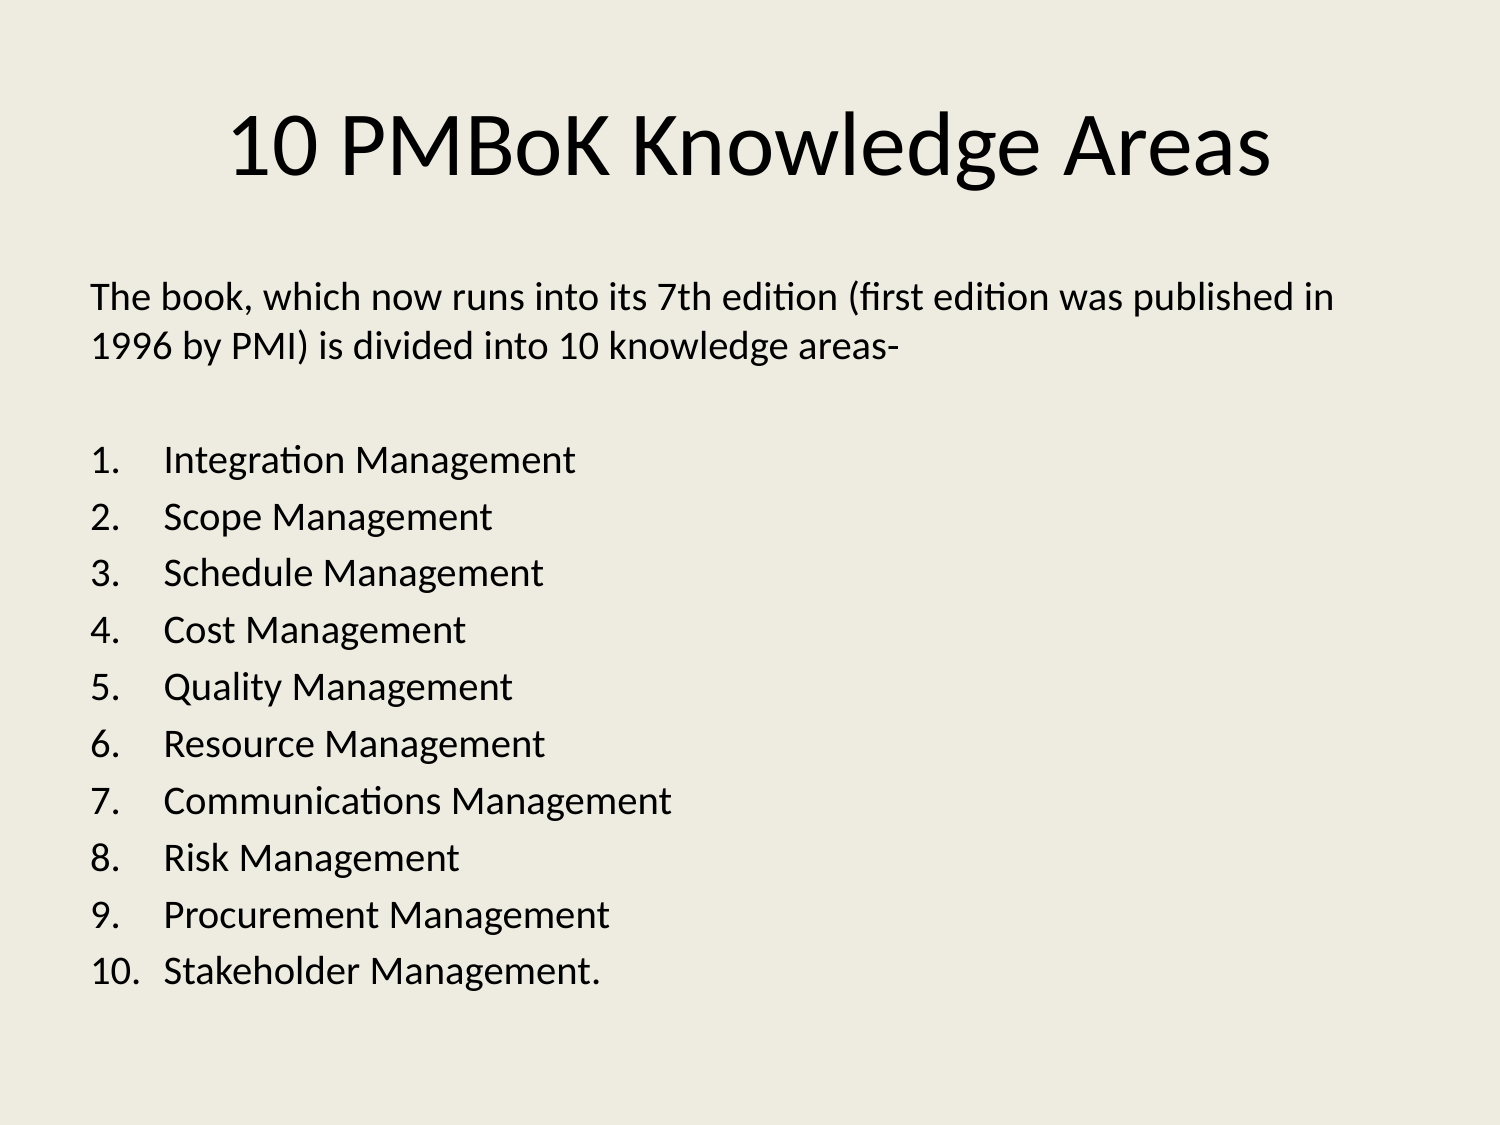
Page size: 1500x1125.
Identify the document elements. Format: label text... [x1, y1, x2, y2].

title 10 PMBoK Knowledge Areas [75, 45, 1425, 233]
list The book, which now runs into its 7th edition (first edition was published in 1996 by PMI) is divided into 10 knowledge areas- Integration Management Scope Management Schedule Management Cost Management Quality Management Resource Management Communications Management Risk Management Procurement Management Stakeholder Management. [75, 262, 1425, 1005]
